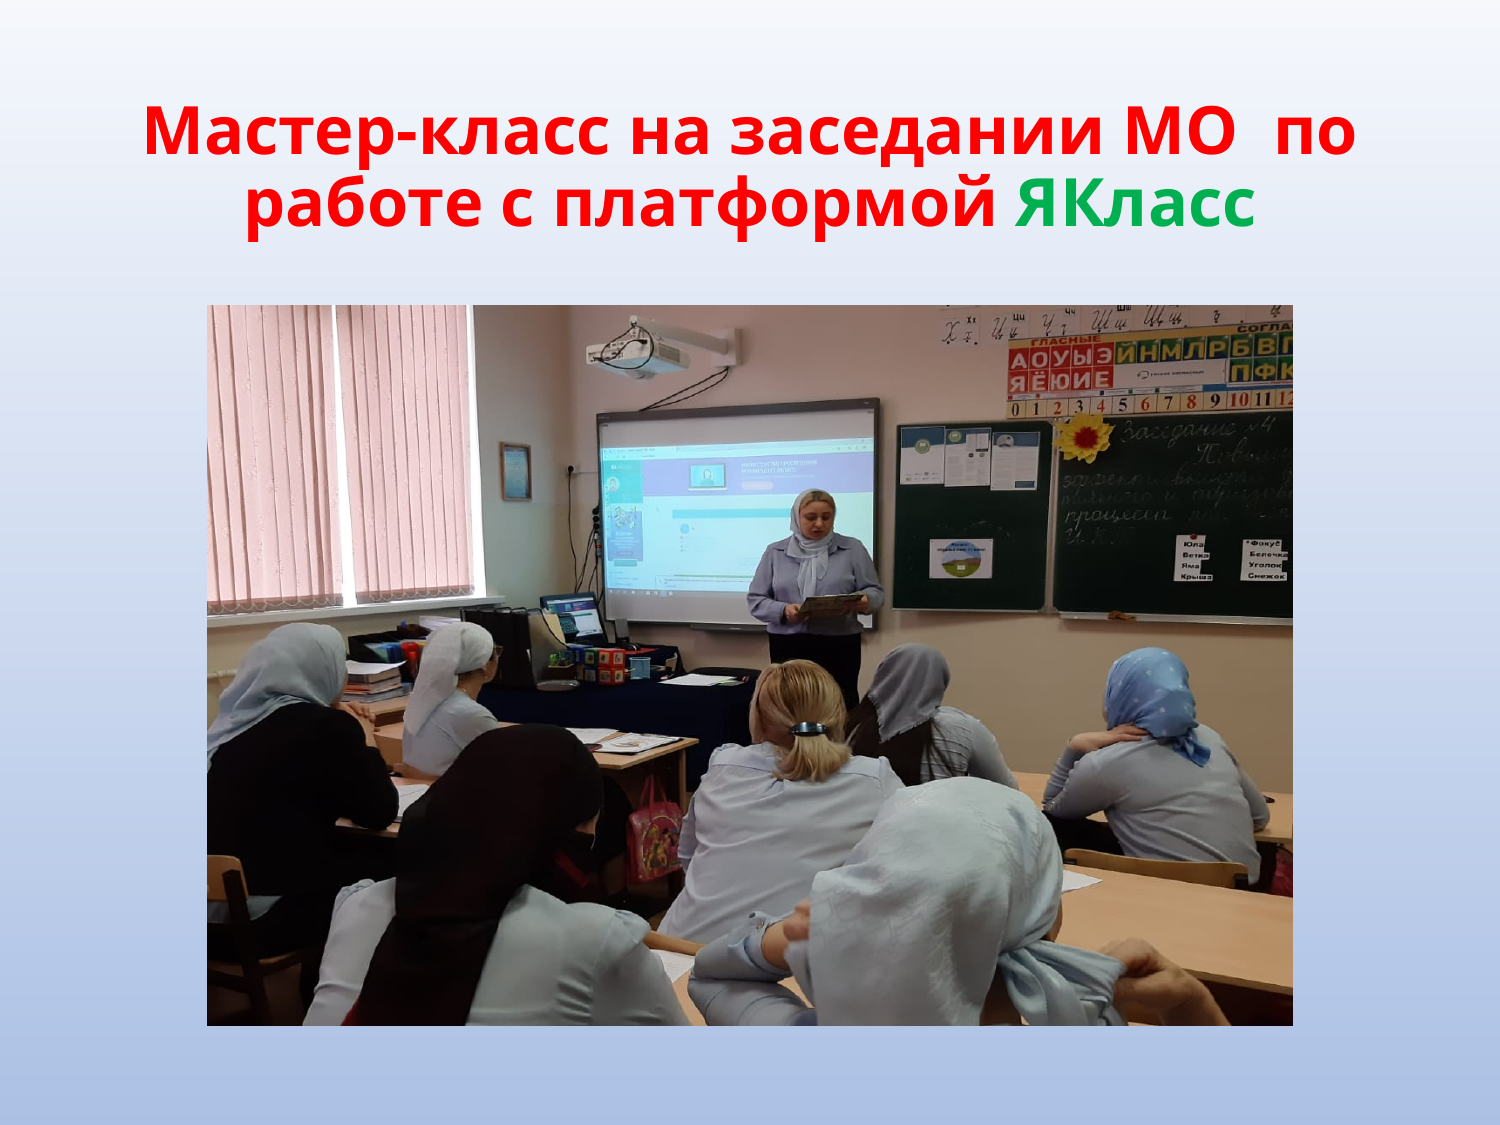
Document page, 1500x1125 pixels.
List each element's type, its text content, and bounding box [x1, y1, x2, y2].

picture [207, 305, 1293, 1026]
title Мастер-класс на заседании МО по работе с платформой ЯКласс [103, 59, 1397, 278]
